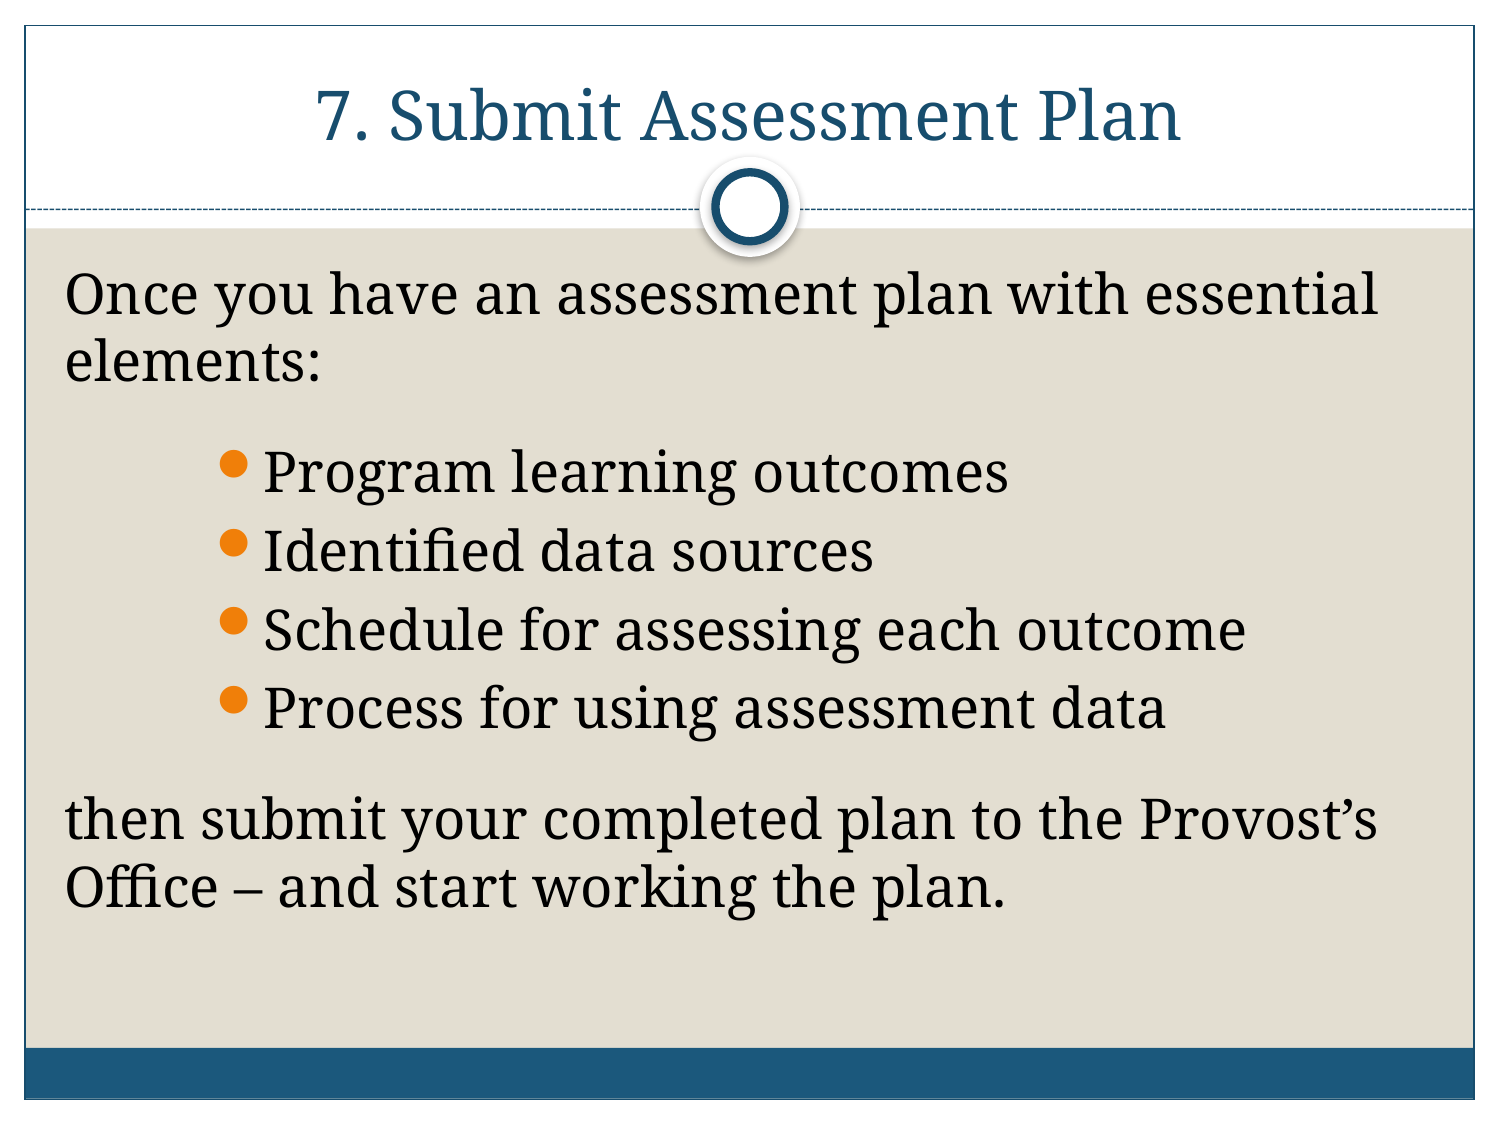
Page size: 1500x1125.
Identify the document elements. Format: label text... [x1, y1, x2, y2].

title 7. Submit Assessment Plan [49, 37, 1450, 162]
list Once you have an assessment plan with essential elements: Program learning outcomes Identified data sources Schedule for assessing each outcome Process for using assessment data then submit your completed plan to the Provost’s Office – and start working the plan. [49, 250, 1445, 1001]
